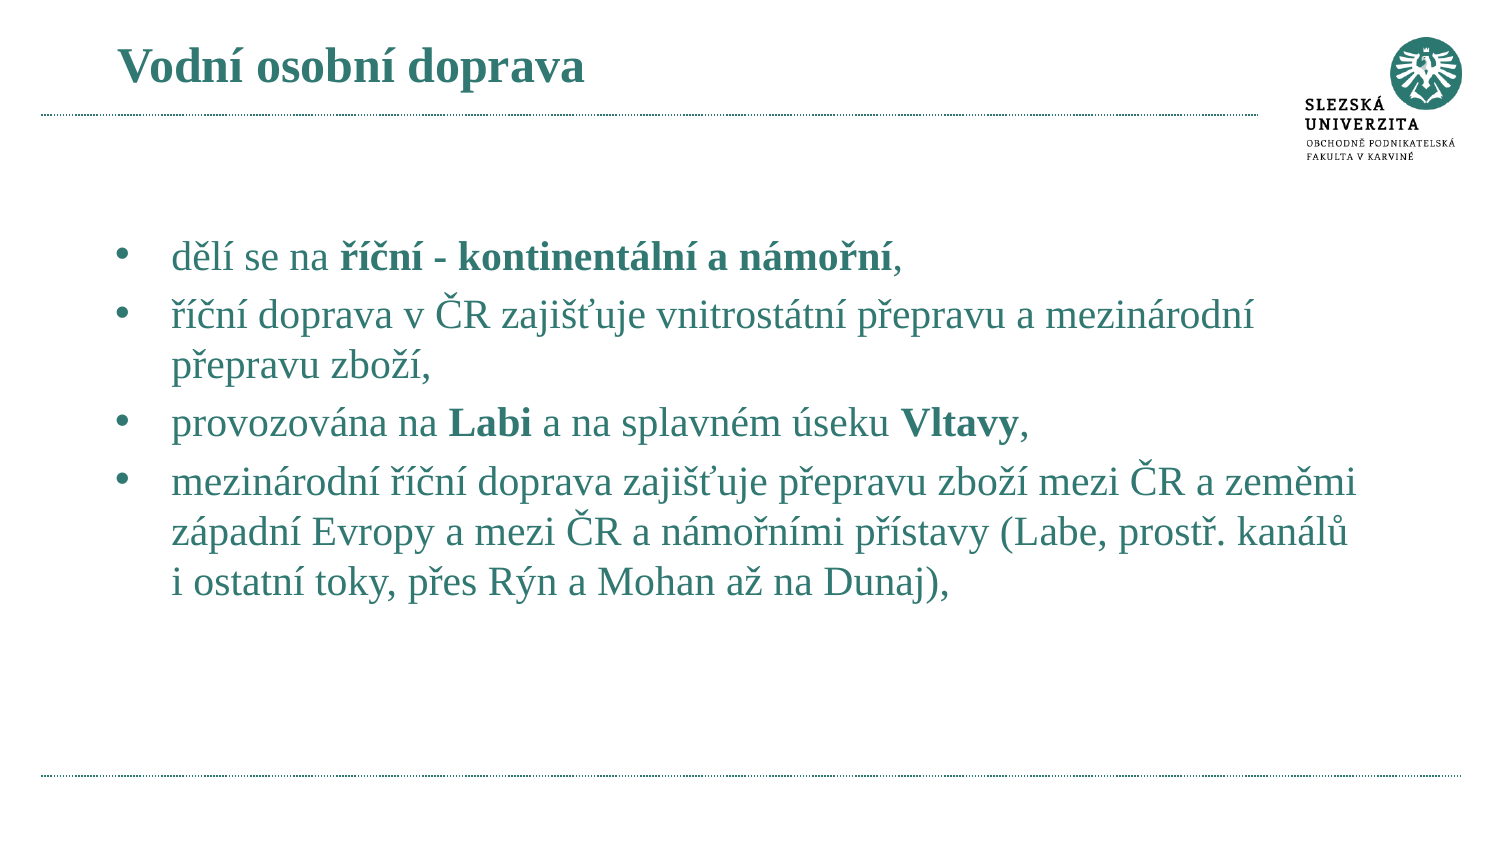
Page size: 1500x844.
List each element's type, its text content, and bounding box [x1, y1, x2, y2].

picture [1305, 37, 1462, 160]
text_box Vodní osobní doprava [102, 32, 601, 101]
text_box dělí se na říční - kontinentální a námořní, říční doprava v ČR zajišťuje vnitrostátní přepravu a mezinárodní přepravu zboží, provozována na Labi a na splavném úseku Vltavy, mezinárodní říční doprava zajišťuje přepravu zboží mezi ČR a zeměmi západní Evropy a mezi ČR a námořními přístavy (Labe, prostř. kanálů i ostatní toky, přes Rýn a Mohan až na Dunaj), [100, 221, 1376, 729]
